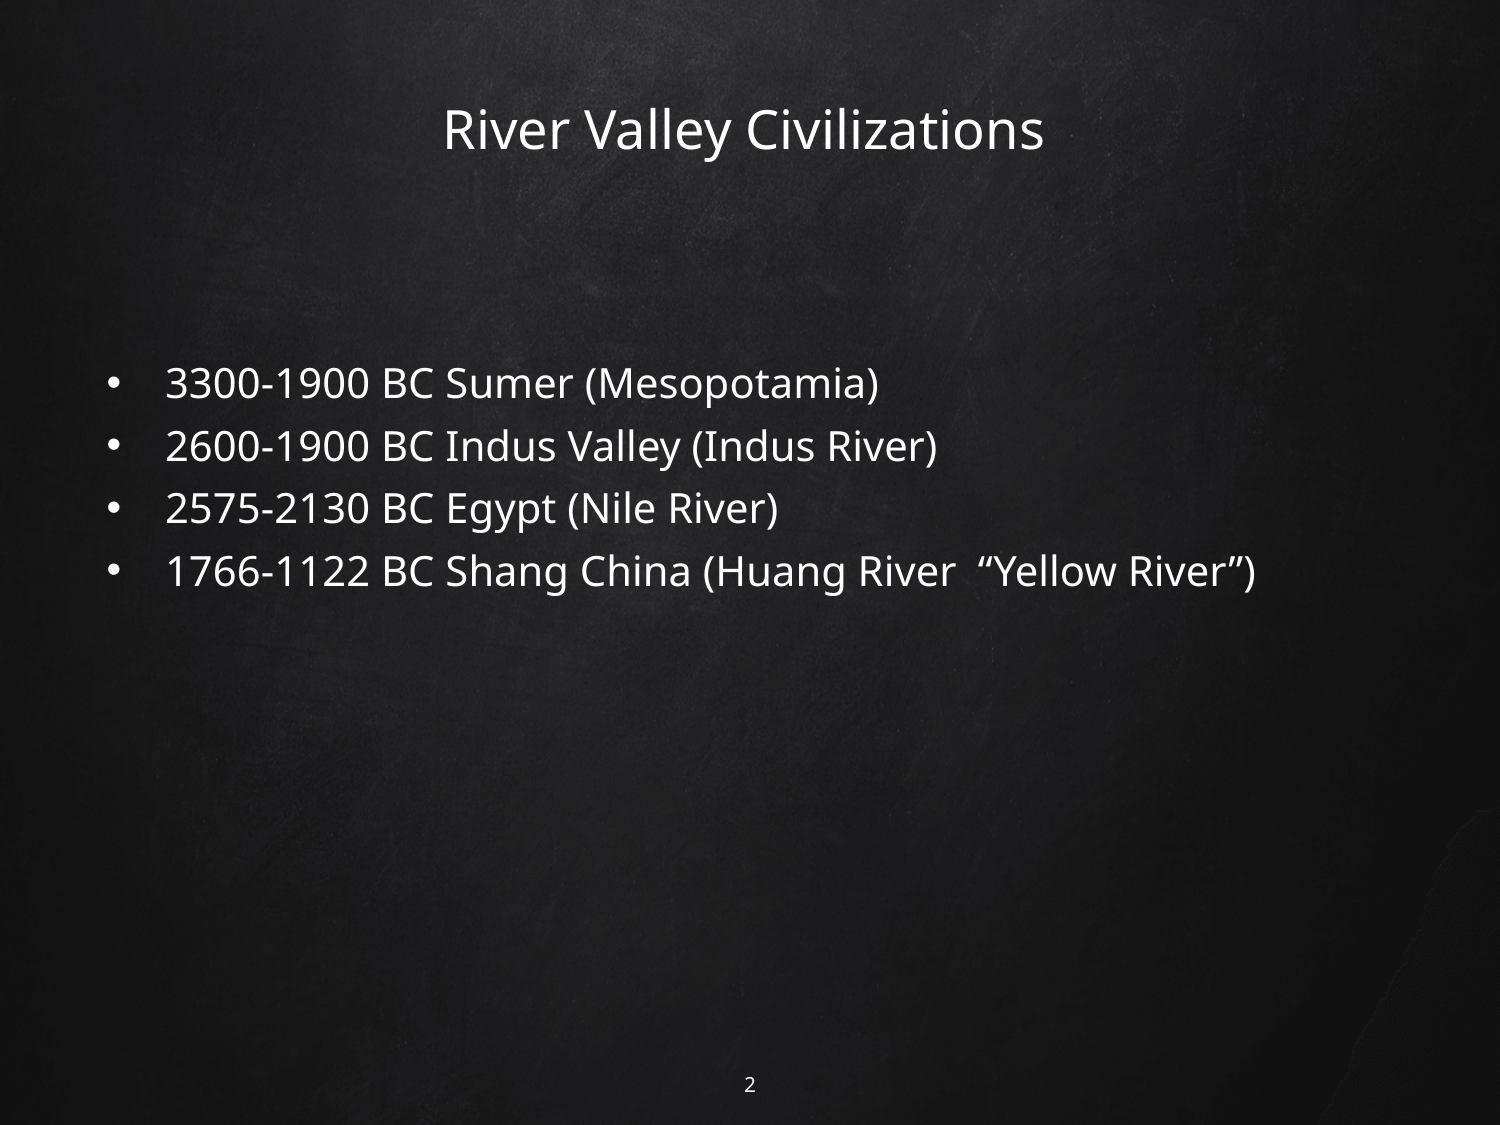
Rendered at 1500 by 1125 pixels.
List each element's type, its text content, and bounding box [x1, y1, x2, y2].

list 3300-1900 BC Sumer (Mesopotamia) 2600-1900 BC Indus Valley (Indus River) 2575-2130 BC Egypt (Nile River) 1766-1122 BC Shang China (Huang River “Yellow River”) [75, 341, 1425, 890]
picture [0, 0, 1500, 1125]
title River Valley Civilizations [0, 80, 1495, 269]
slide_number 2 [705, 1057, 795, 1125]
